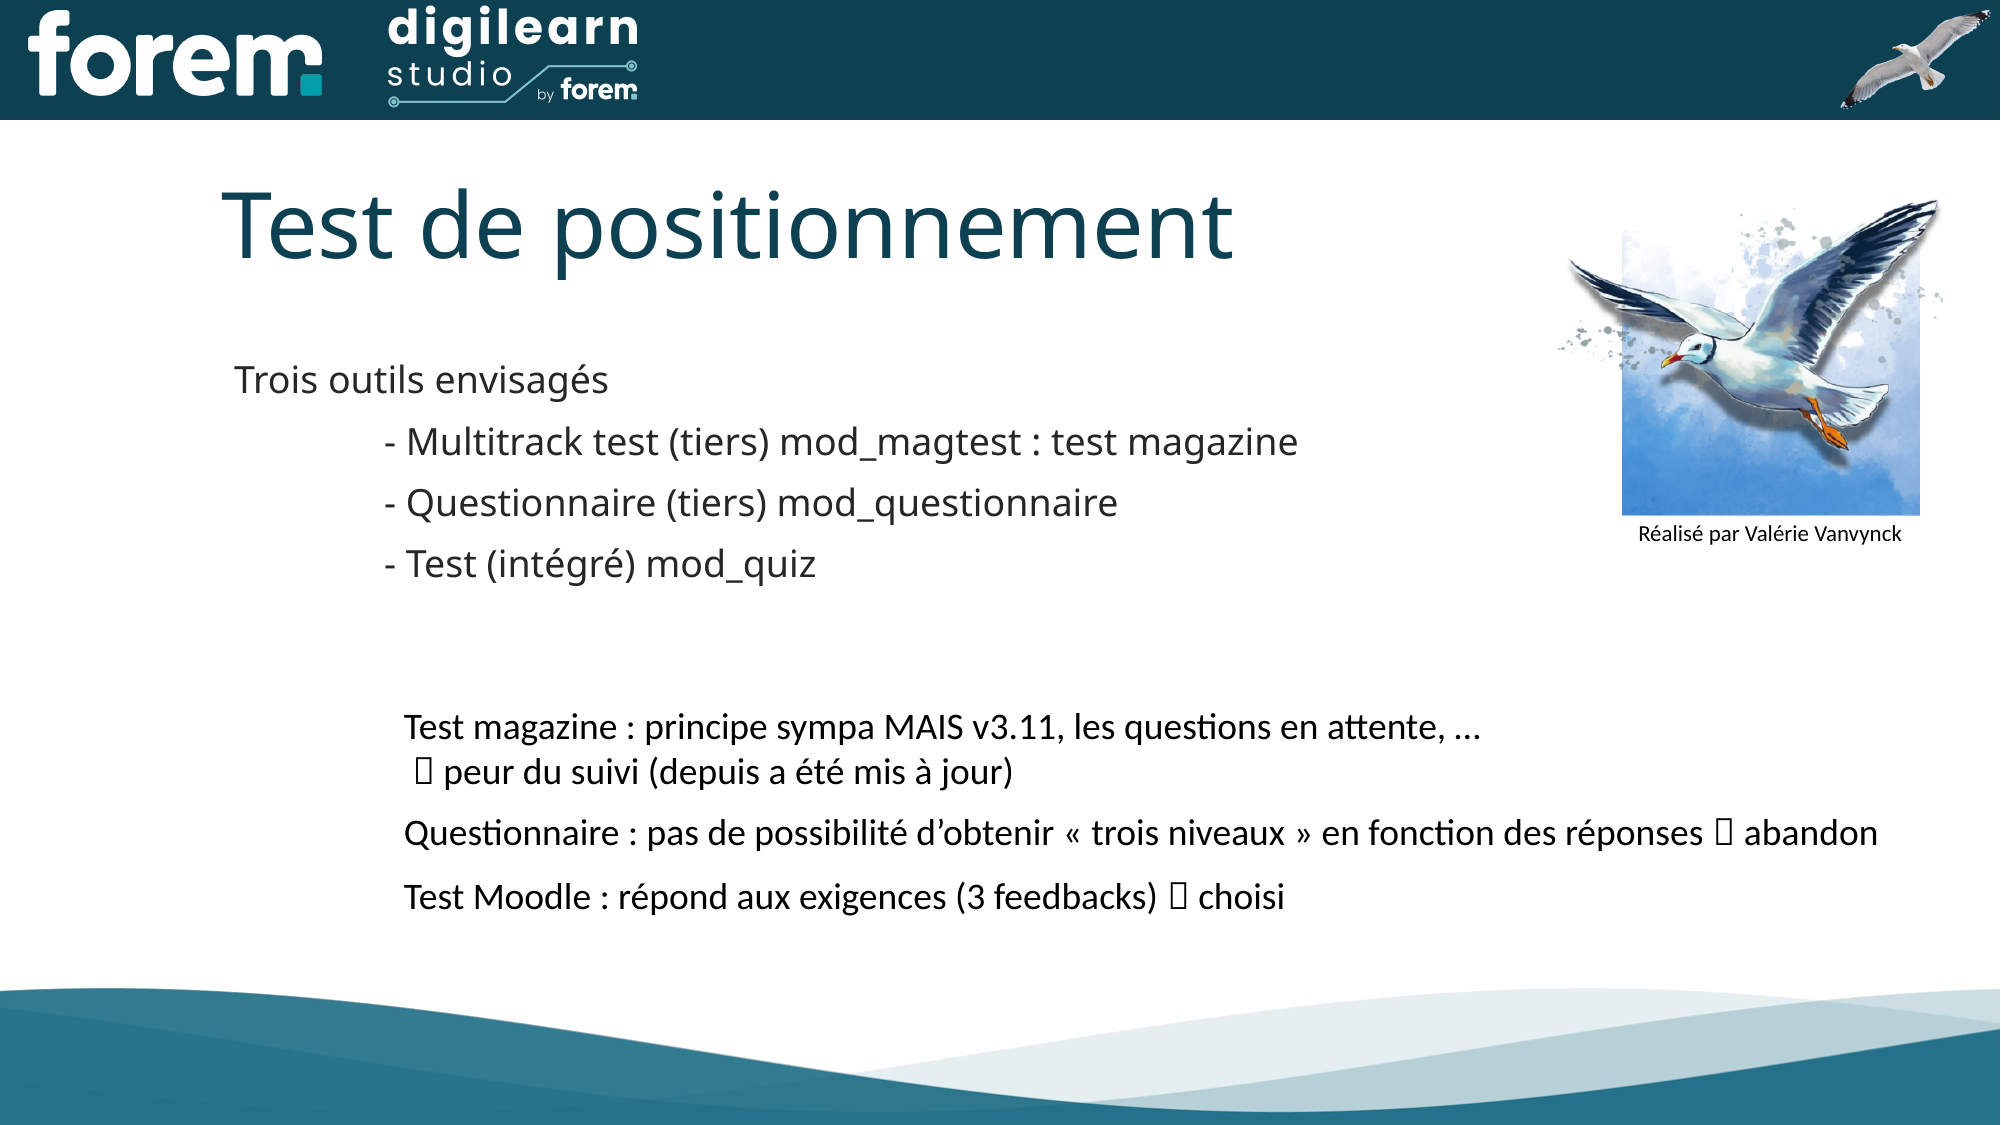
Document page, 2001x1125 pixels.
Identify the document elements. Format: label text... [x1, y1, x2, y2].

text_box Test magazine : principe sympa MAIS v3.11, les questions en attente, …  peur du suivi (depuis a été mis à jour) [389, 694, 1905, 800]
picture [1555, 156, 1969, 526]
picture [28, 10, 322, 96]
text_box Questionnaire : pas de possibilité d’obtenir « trois niveaux » en fonction des réponses  abandon [576, 800, 1969, 861]
text_box Questionnaire : pas de possibilité d’obtenir « trois niveaux » en fonction des réponses  abandon [389, 800, 450, 861]
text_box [448, 689, 574, 762]
list Test de positionnement [206, 171, 1333, 297]
picture [381, 0, 645, 115]
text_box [450, 798, 576, 871]
text_box Réalisé par Valérie Vanvynck [1618, 526, 1922, 554]
text_box Trois outils envisagés - Multitrack test (tiers) mod_magtest : test magazine - Questionnaire (tiers) mod_questionnaire - Test (intégré) mod_quiz [219, 353, 1922, 612]
picture [0, 974, 2000, 1125]
picture [1820, 0, 2000, 120]
text_box Test Moodle : répond aux exigences (3 feedbacks)  choisi [389, 865, 1969, 925]
